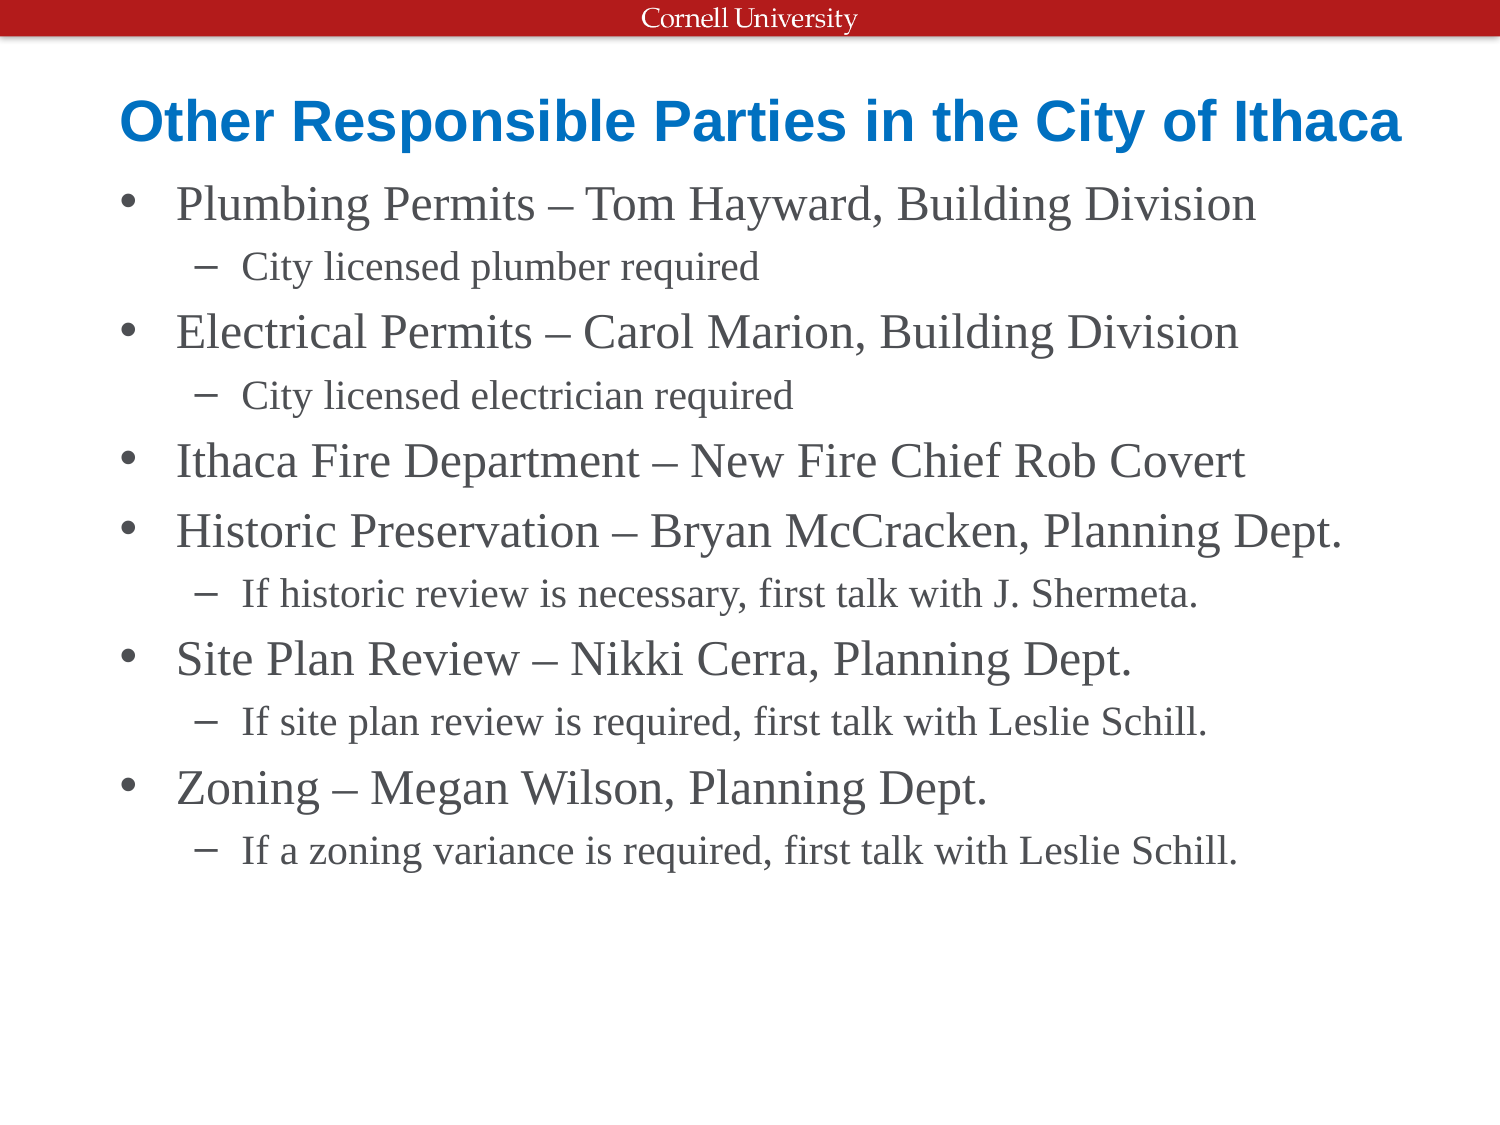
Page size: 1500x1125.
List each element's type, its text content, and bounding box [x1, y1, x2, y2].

title Other Responsible Parties in the City of Ithaca [104, 75, 1445, 161]
picture [635, 0, 858, 60]
list Plumbing Permits – Tom Hayward, Building Division City licensed plumber required Electrical Permits – Carol Marion, Building Division City licensed electrician required Ithaca Fire Department – New Fire Chief Rob Covert Historic Preservation – Bryan McCracken, Planning Dept. If historic review is necessary, first talk with J. Shermeta. Site Plan Review – Nikki Cerra, Planning Dept. If site plan review is required, first talk with Leslie Schill. Zoning – Megan Wilson, Planning Dept. If a zoning variance is required, first talk with Leslie Schill. [104, 163, 1396, 963]
